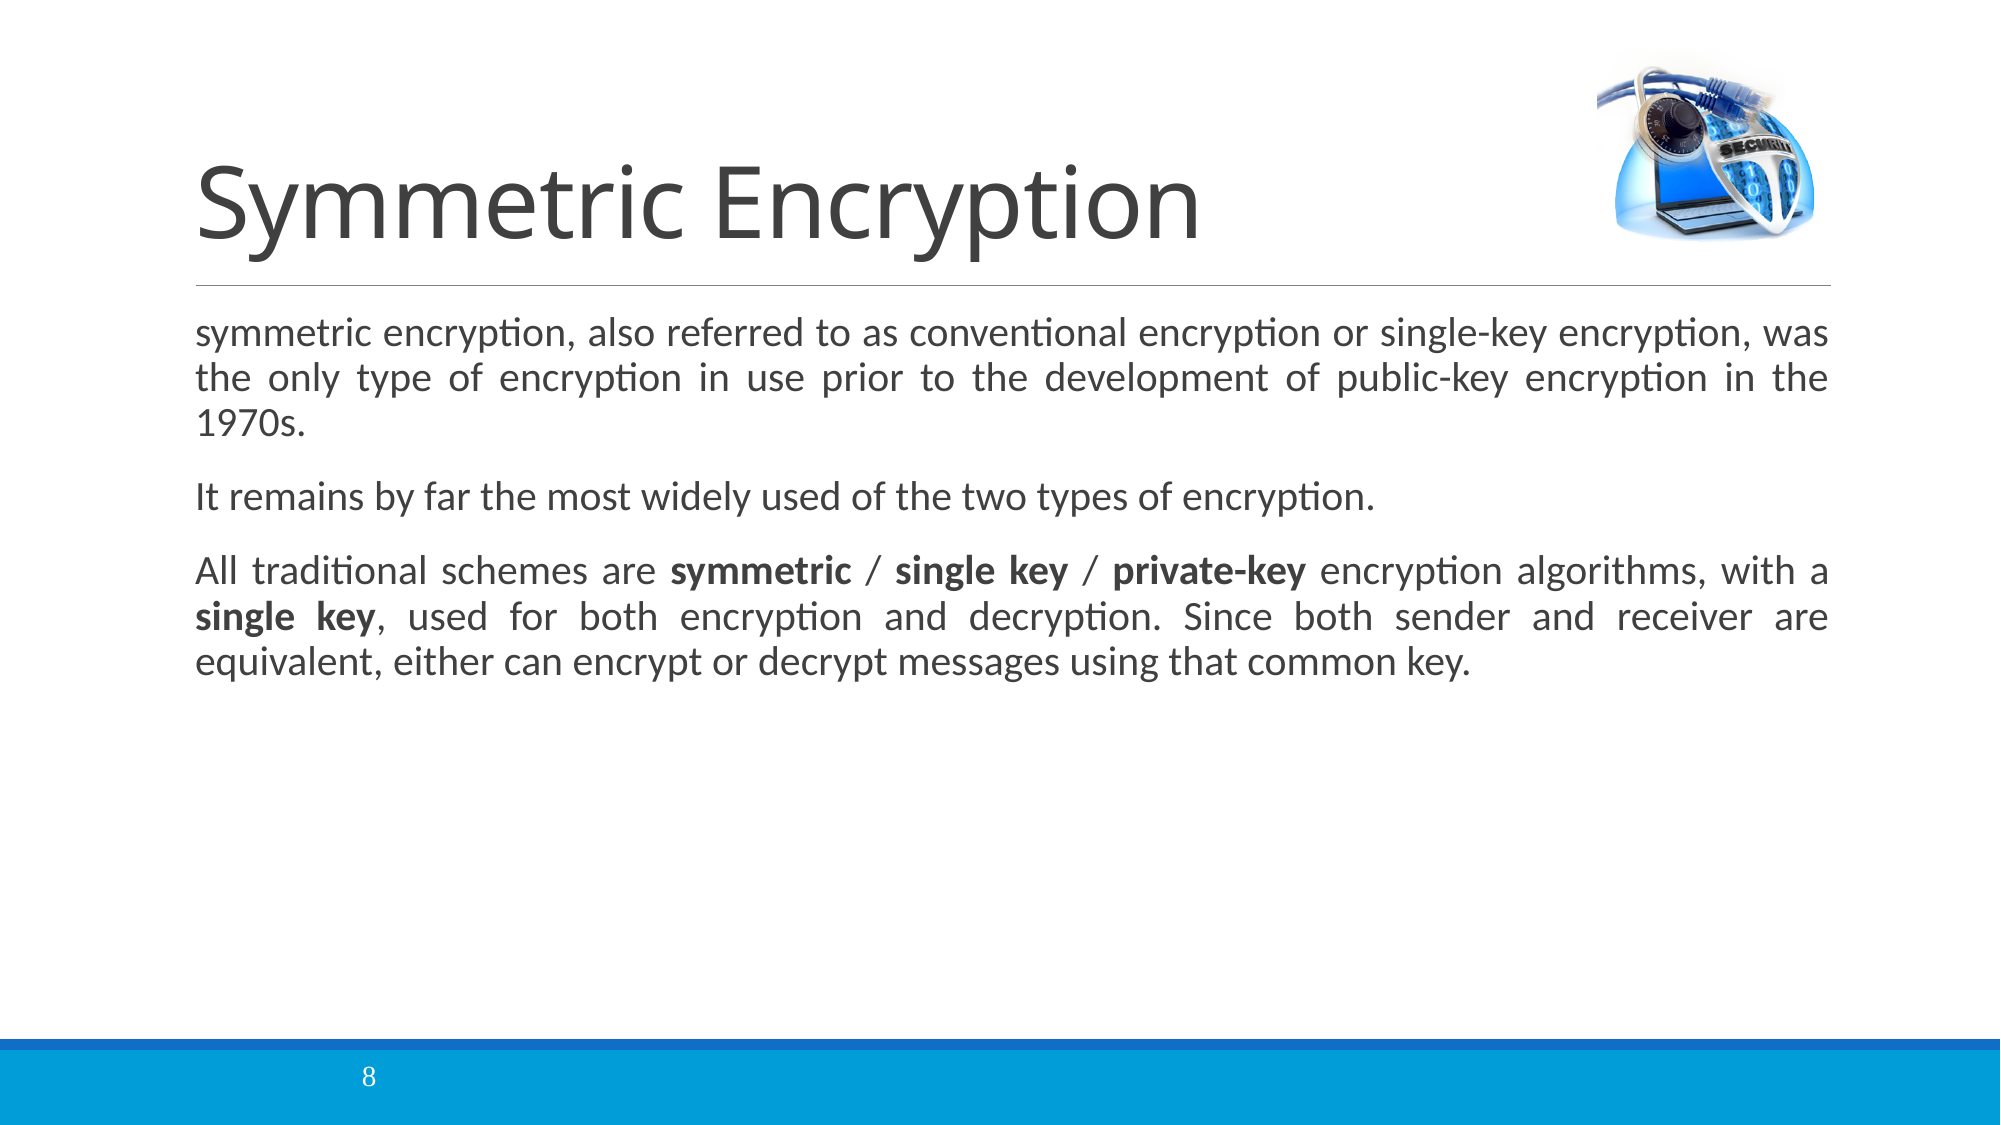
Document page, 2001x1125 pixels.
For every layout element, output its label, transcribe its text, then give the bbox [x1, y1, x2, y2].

list symmetric encryption, also referred to as conventional encryption or single-key encryption, was the only type of encryption in use prior to the development of public-key encryption in the 1970s. It remains by far the most widely used of the two types of encryption. All traditional schemes are symmetric / single key / private-key encryption algorithms, with a single key, used for both encryption and decryption. Since both sender and receiver are equivalent, either can encrypt or decrypt messages using that common key. [180, 302, 1830, 963]
text_box 8 [254, 1049, 392, 1125]
title Symmetric Encryption [180, 28, 1830, 267]
